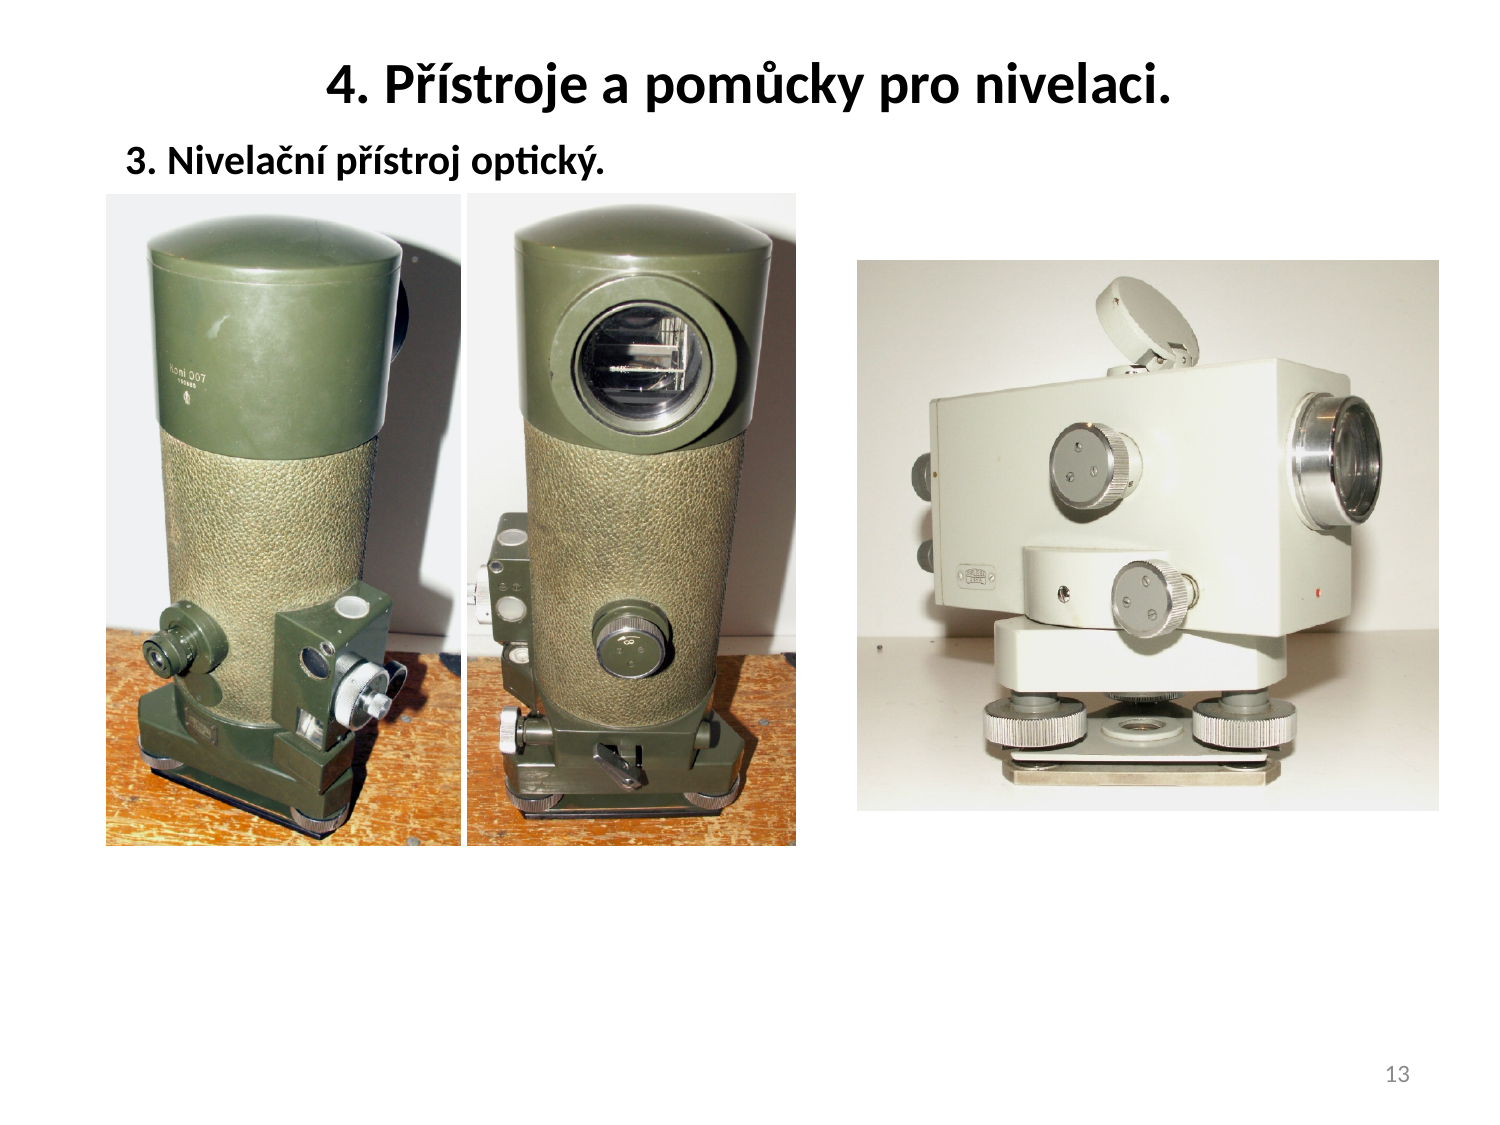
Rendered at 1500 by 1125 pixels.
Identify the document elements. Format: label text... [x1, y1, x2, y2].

picture [857, 260, 1439, 812]
slide_number 13 [1074, 1042, 1425, 1103]
text_box 4. Přístroje a pomůcky pro nivelaci. [112, 37, 1388, 123]
picture [106, 194, 462, 846]
picture [467, 192, 796, 846]
text_box 3. Nivelační přístroj optický. [110, 126, 1414, 191]
